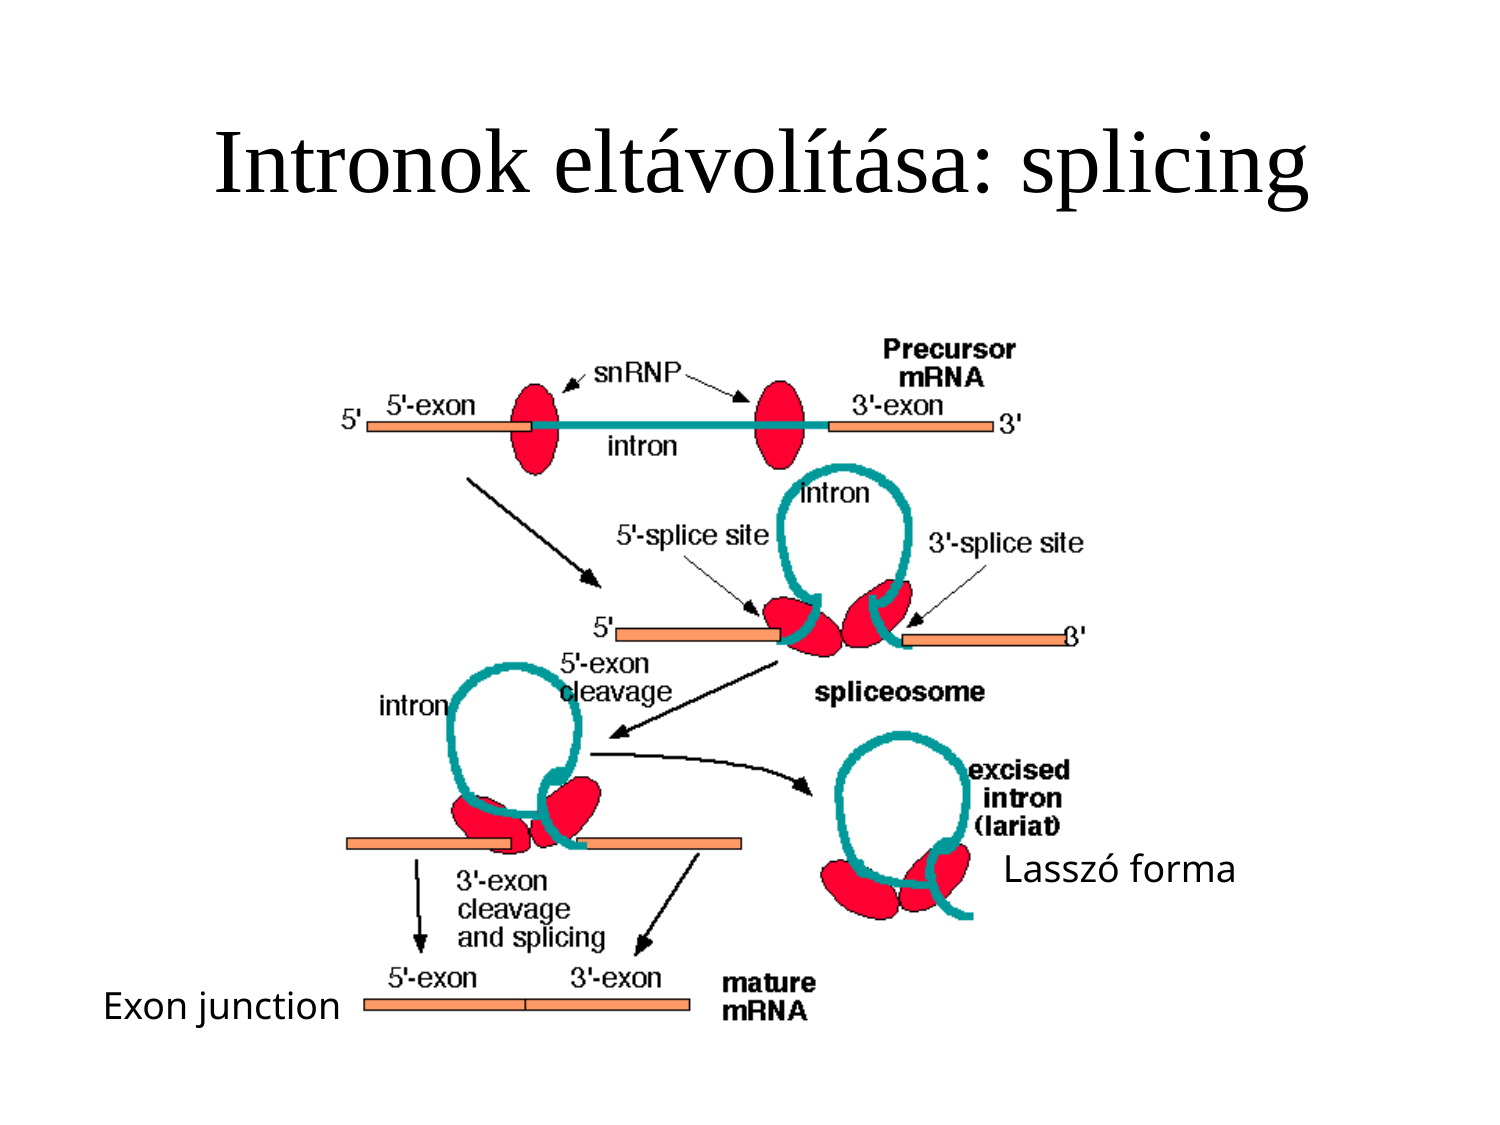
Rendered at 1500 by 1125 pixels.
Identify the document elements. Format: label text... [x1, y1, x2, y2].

text_box Exon junction [87, 974, 334, 1035]
text_box Lasszó forma [1113, 837, 1253, 898]
title Intronok eltávolítása: splicing [125, 62, 1400, 250]
picture [337, 337, 1110, 1030]
